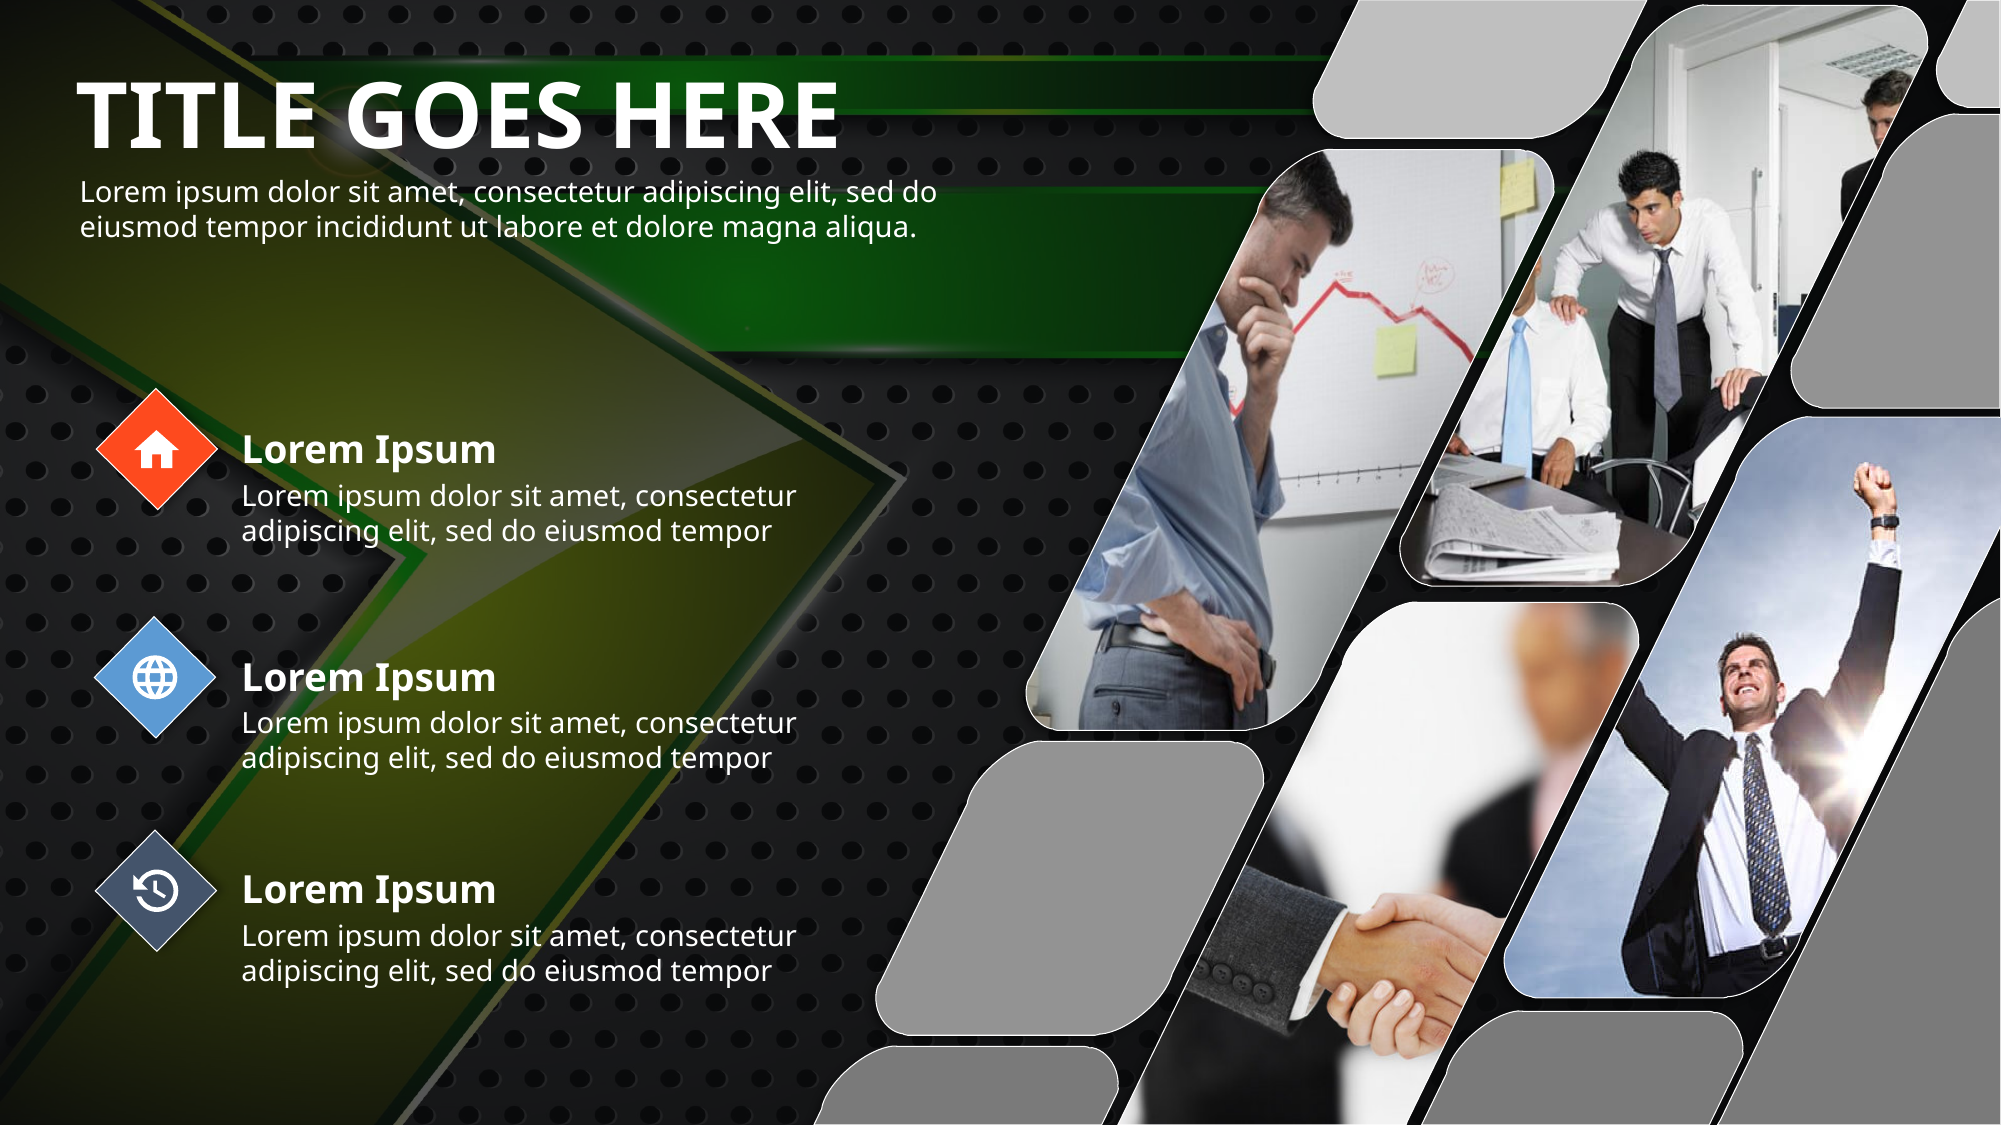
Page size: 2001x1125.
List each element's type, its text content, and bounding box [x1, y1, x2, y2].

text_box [60, 49, 813, 252]
text_box Lorem Ipsum Lorem ipsum dolor sit amet, consectetur adipiscing elit, sed do eiusmod tempor [231, 420, 813, 553]
text_box [92, 615, 218, 740]
text_box Lorem Ipsum Lorem ipsum dolor sit amet, consectetur adipiscing elit, sed do eiusmod tempor [231, 859, 813, 993]
text_box [133, 869, 179, 912]
text_box [93, 828, 218, 953]
text_box [94, 387, 219, 512]
text_box [132, 655, 178, 700]
text_box [134, 430, 180, 469]
text_box Lorem Ipsum Lorem ipsum dolor sit amet, consectetur adipiscing elit, sed do eiusmod tempor [231, 647, 813, 780]
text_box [813, 0, 2000, 1125]
